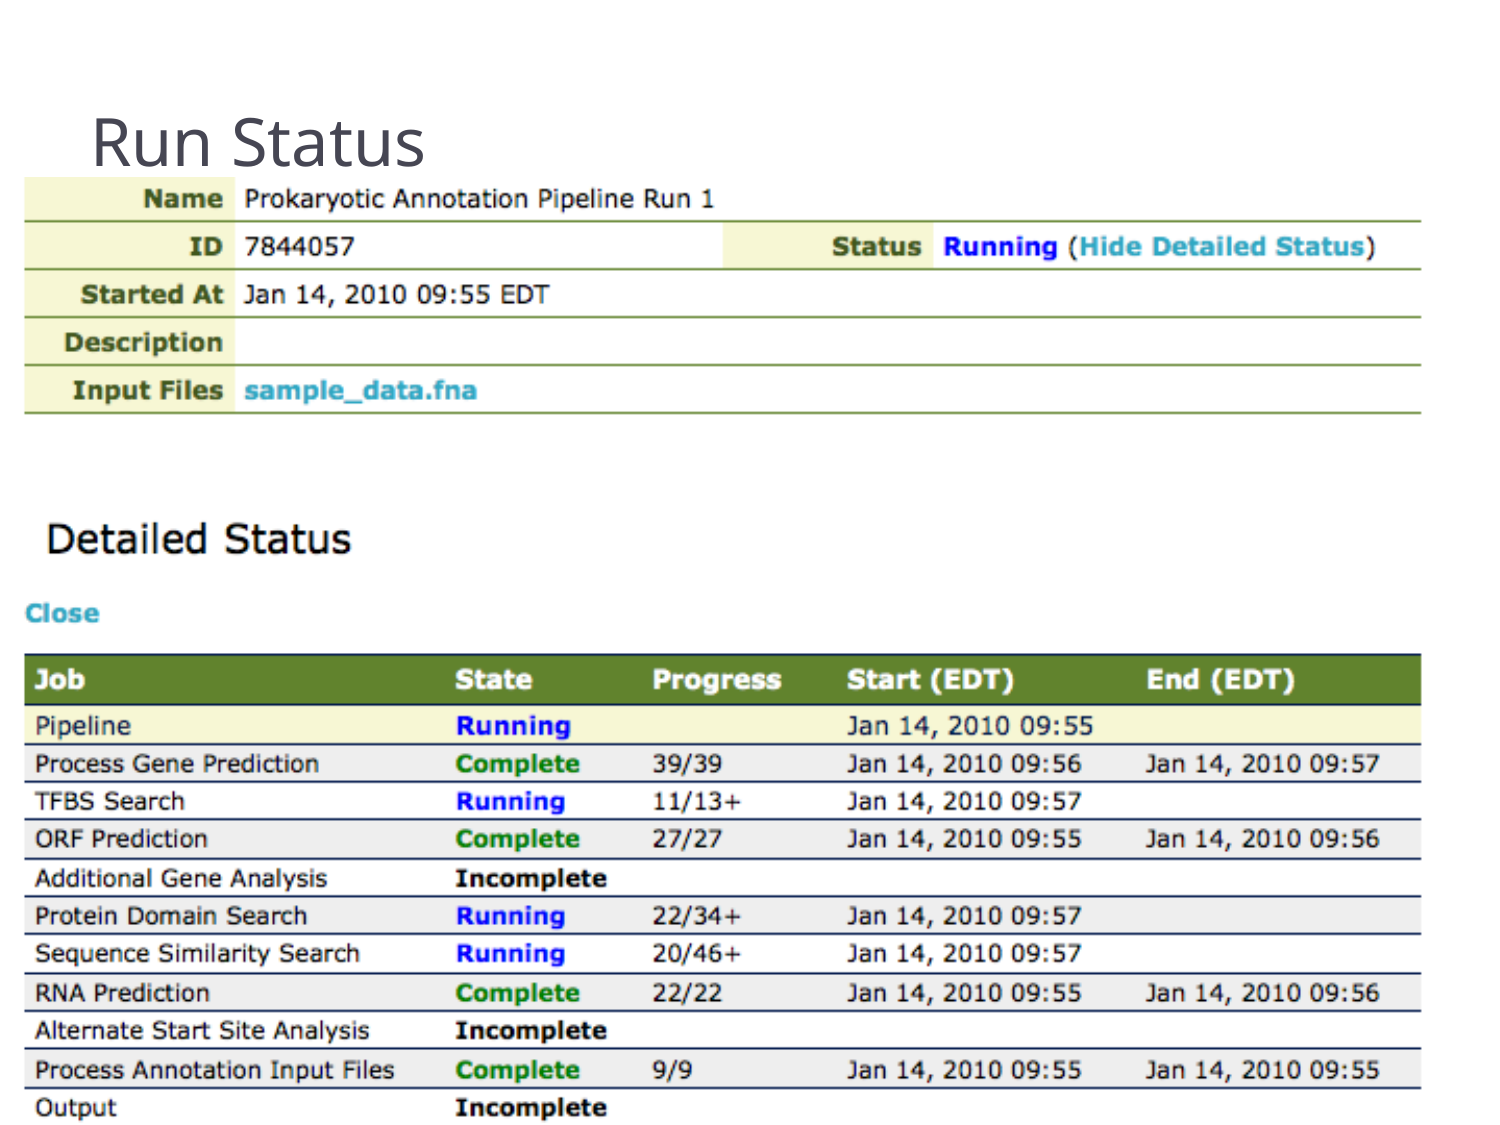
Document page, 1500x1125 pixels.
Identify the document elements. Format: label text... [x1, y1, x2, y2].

picture [0, 176, 1478, 1125]
title Run Status [74, 0, 1301, 176]
